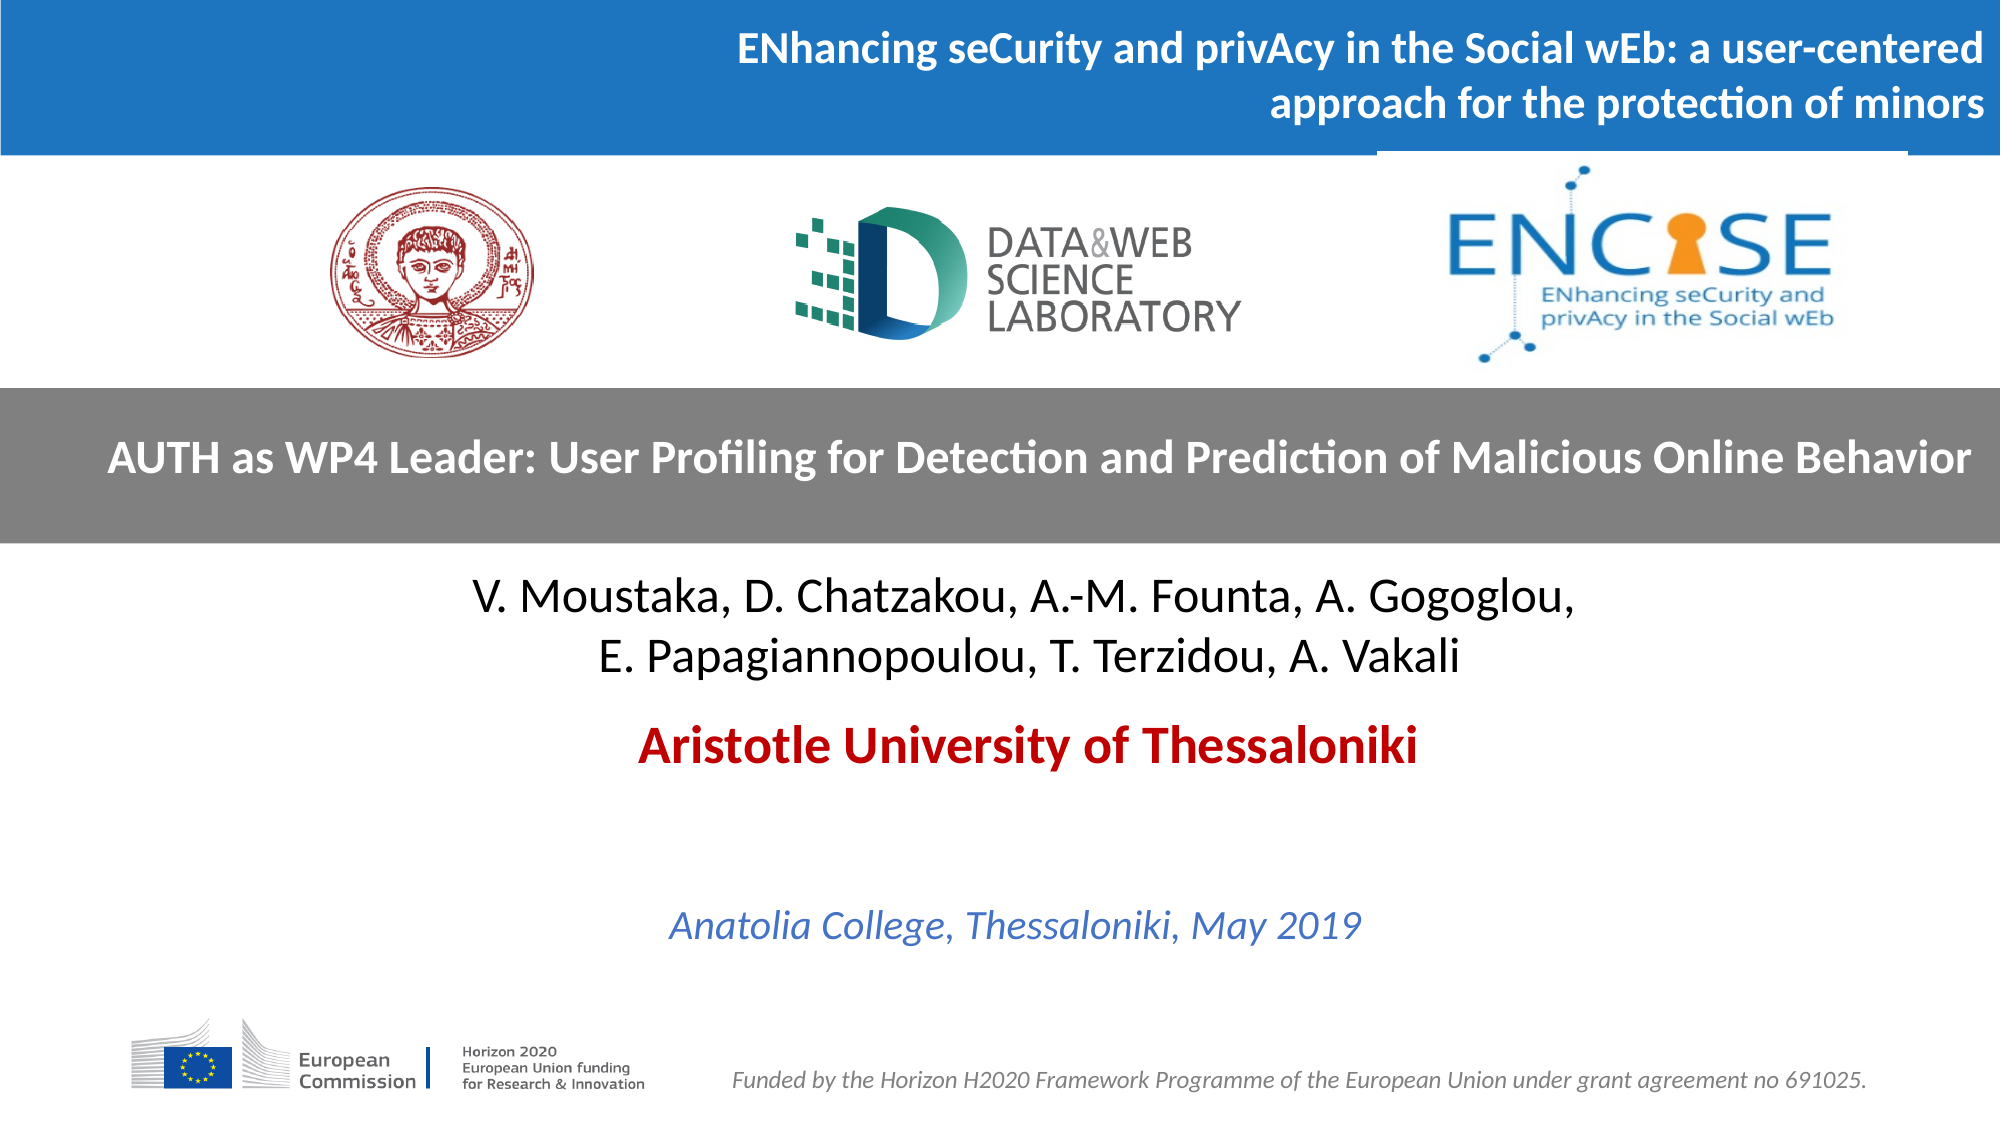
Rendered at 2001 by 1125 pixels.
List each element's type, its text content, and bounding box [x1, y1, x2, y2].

picture [1377, 151, 1908, 385]
text_box V. Moustaka, D. Chatzakou, A.-M. Founta, A. Gogoglou, E. Papagiannopoulou, T. Terzidou, A. Vakali Aristotle University of Thessaloniki [59, 555, 2000, 782]
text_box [116, 1011, 665, 1102]
picture [787, 202, 1246, 345]
text_box Funded by the Horizon H2020 Framework Programme of the European Union under grant agreement no 691025. [665, 1056, 1938, 1102]
text_box [0, 388, 2000, 544]
text_box [0, 0, 2000, 156]
text_box Anatolia College, Thessaloniki, May 2019 [586, 890, 1446, 955]
text_box AUTH as WP4 Leader: User Profiling for Detection and Prediction of Malicious Online Behavior [31, 418, 2000, 491]
text_box ENhancing seCurity and privAcy in the Social wEb: a user-centered approach for the protection of minors [601, 9, 2000, 135]
picture [330, 187, 534, 358]
